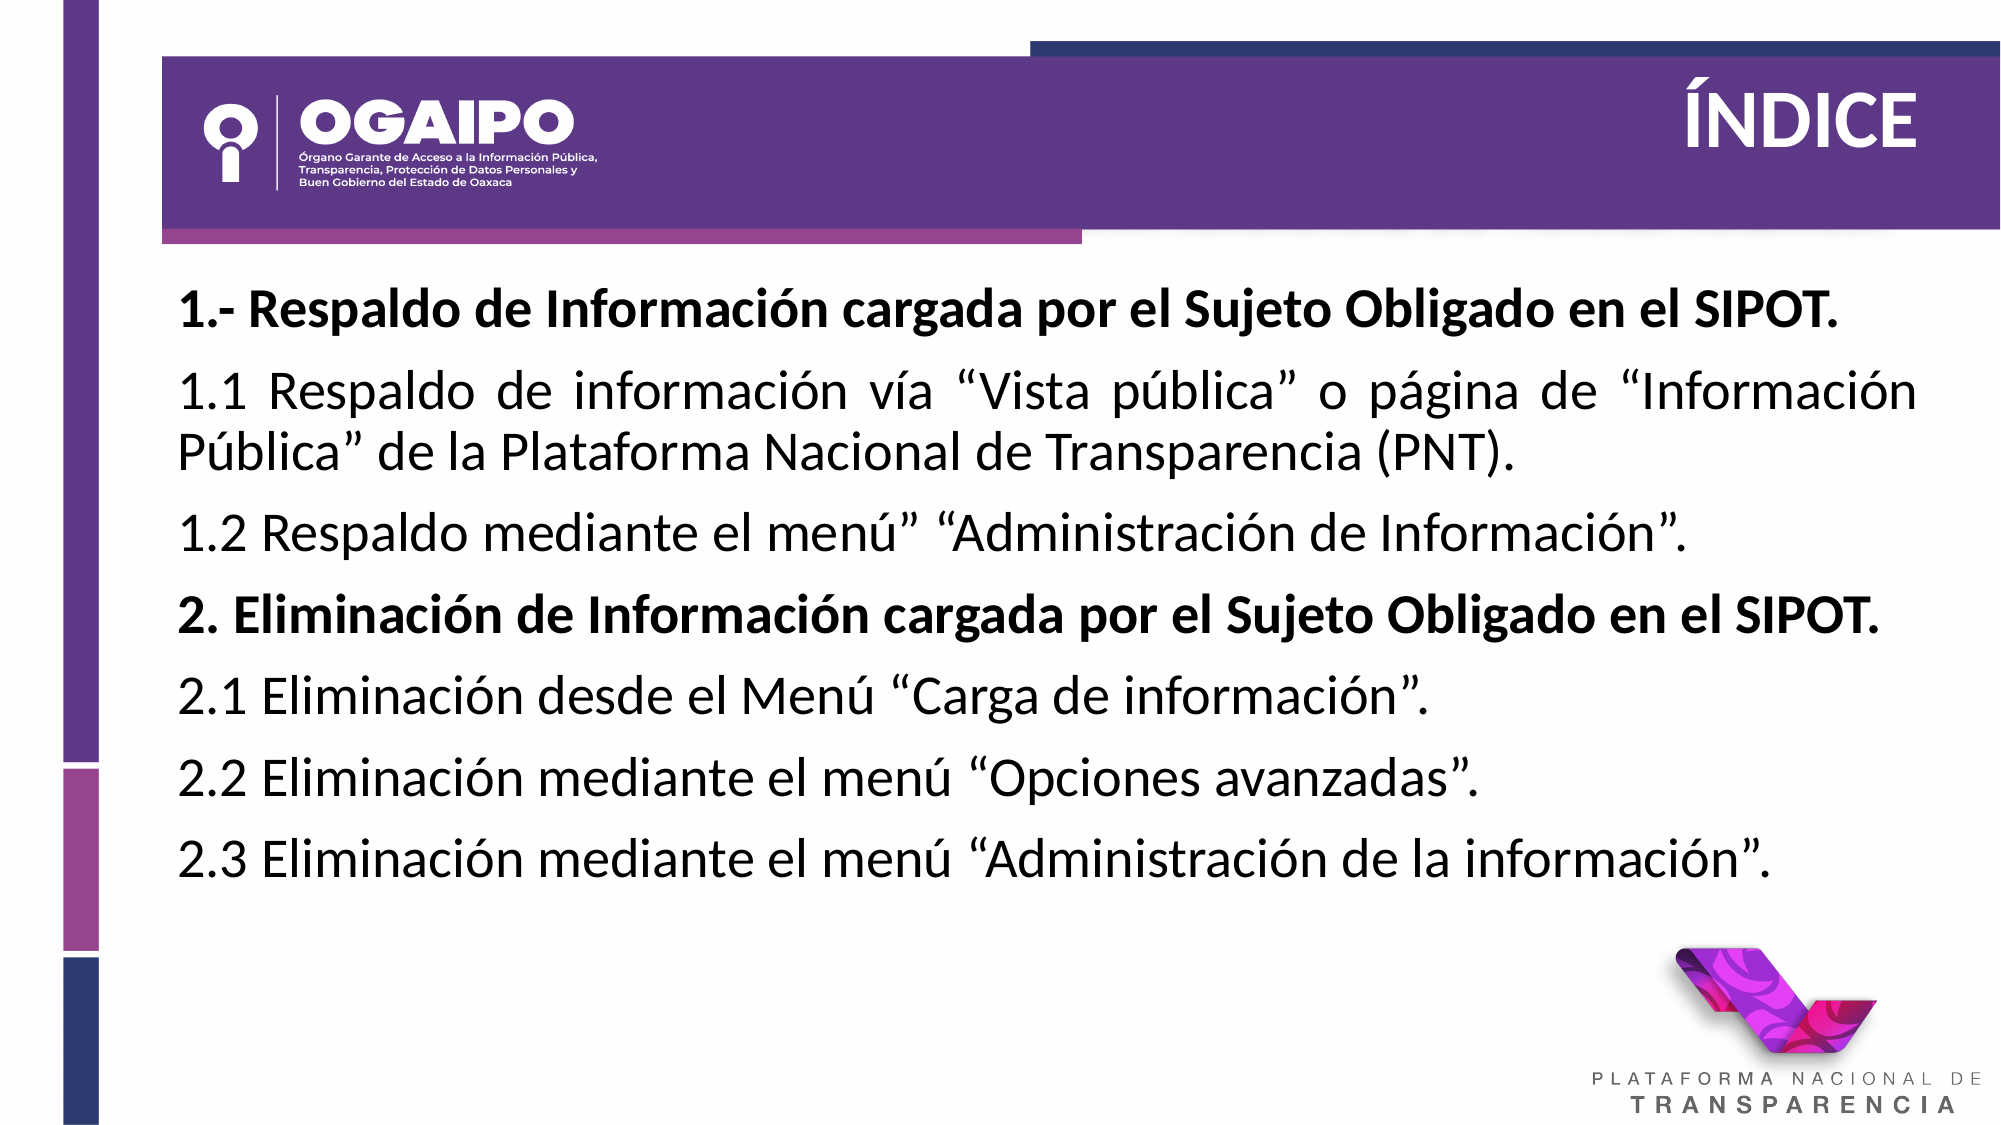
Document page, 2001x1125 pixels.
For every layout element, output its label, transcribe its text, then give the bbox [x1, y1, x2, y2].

picture [0, 0, 2001, 1125]
title ÍNDICE [650, 67, 1934, 181]
list 1.- Respaldo de Información cargada por el Sujeto Obligado en el SIPOT. 1.1 Respaldo de información vía “Vista pública” o página de “Información Pública” de la Plataforma Nacional de Transparencia (PNT). 1.2 Respaldo mediante el menú” “Administración de Información”. 2. Eliminación de Información cargada por el Sujeto Obligado en el SIPOT. 2.1 Eliminación desde el Menú “Carga de información”. 2.2 Eliminación mediante el menú “Opciones avanzadas”. 2.3 Eliminación mediante el menú “Administración de la información”. [162, 271, 1935, 1072]
